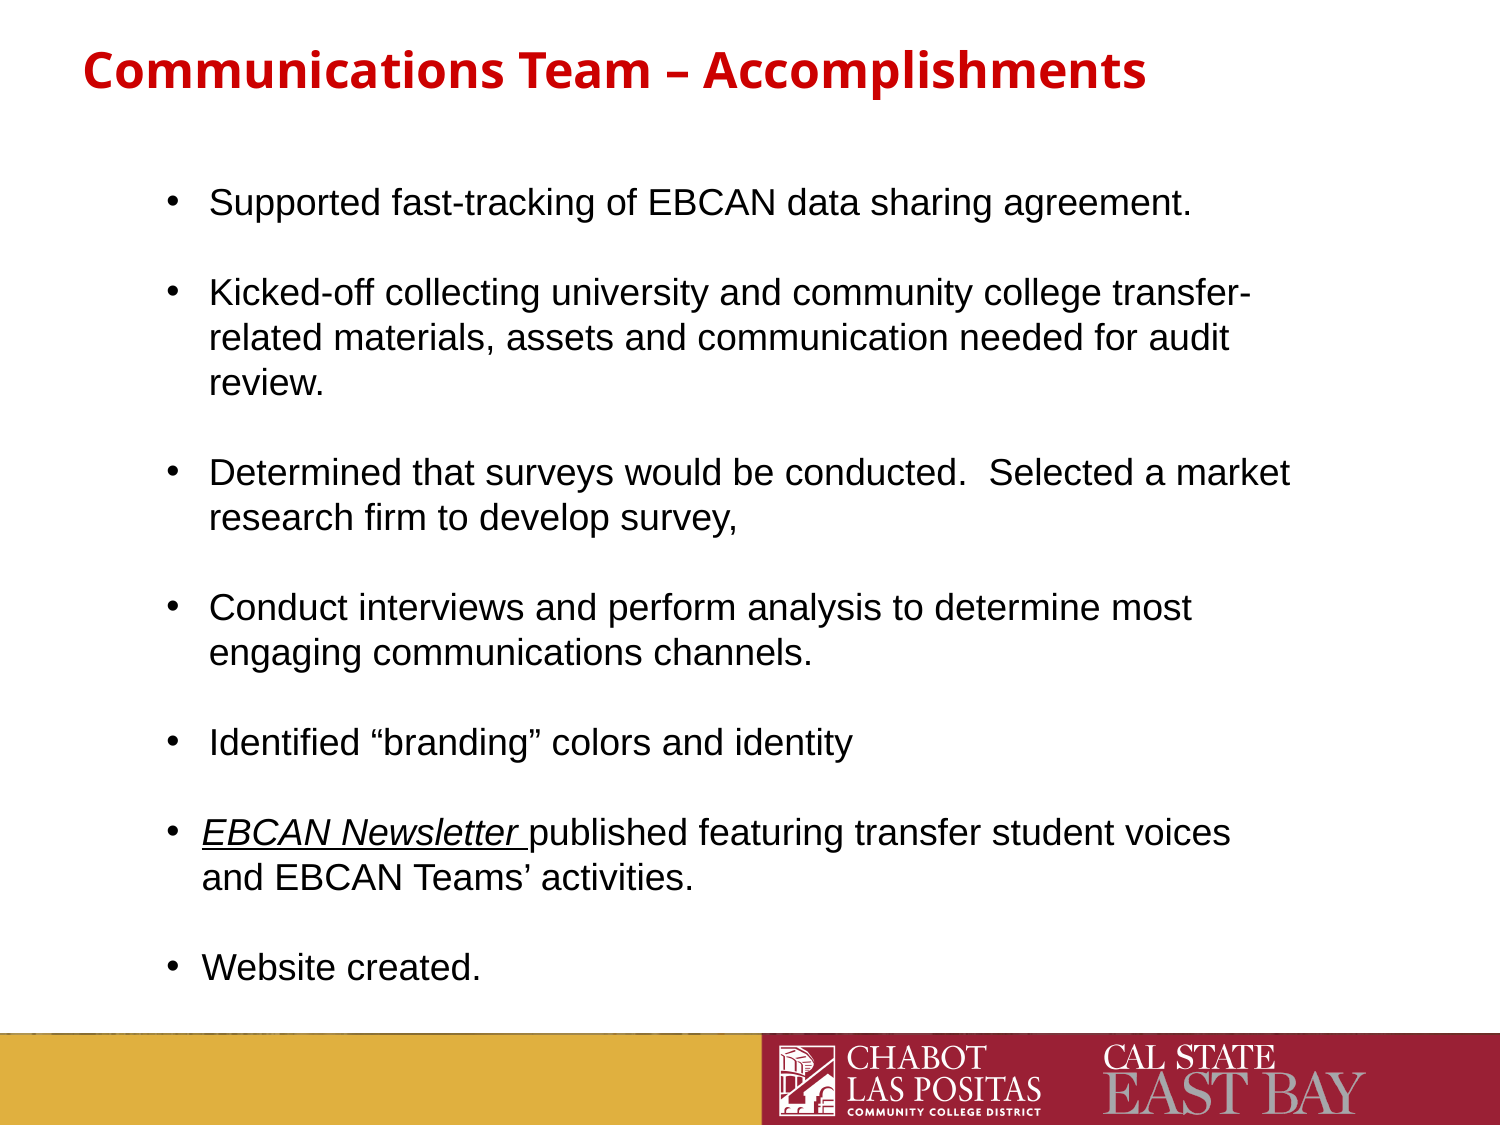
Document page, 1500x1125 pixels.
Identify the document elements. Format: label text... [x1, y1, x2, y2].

text_box Supported fast-tracking of EBCAN data sharing agreement. Kicked-off collecting university and community college transfer-related materials, assets and communication needed for audit review. Determined that surveys would be conducted. Selected a market research firm to develop survey, Conduct interviews and perform analysis to determine most engaging communications channels. Identified “branding” colors and identity EBCAN Newsletter published featuring transfer student voices and EBCAN Teams’ activities. Website created. [155, 137, 1313, 943]
picture [0, 1033, 1500, 1125]
text_box Communications Team – Accomplishments [71, 54, 1281, 82]
